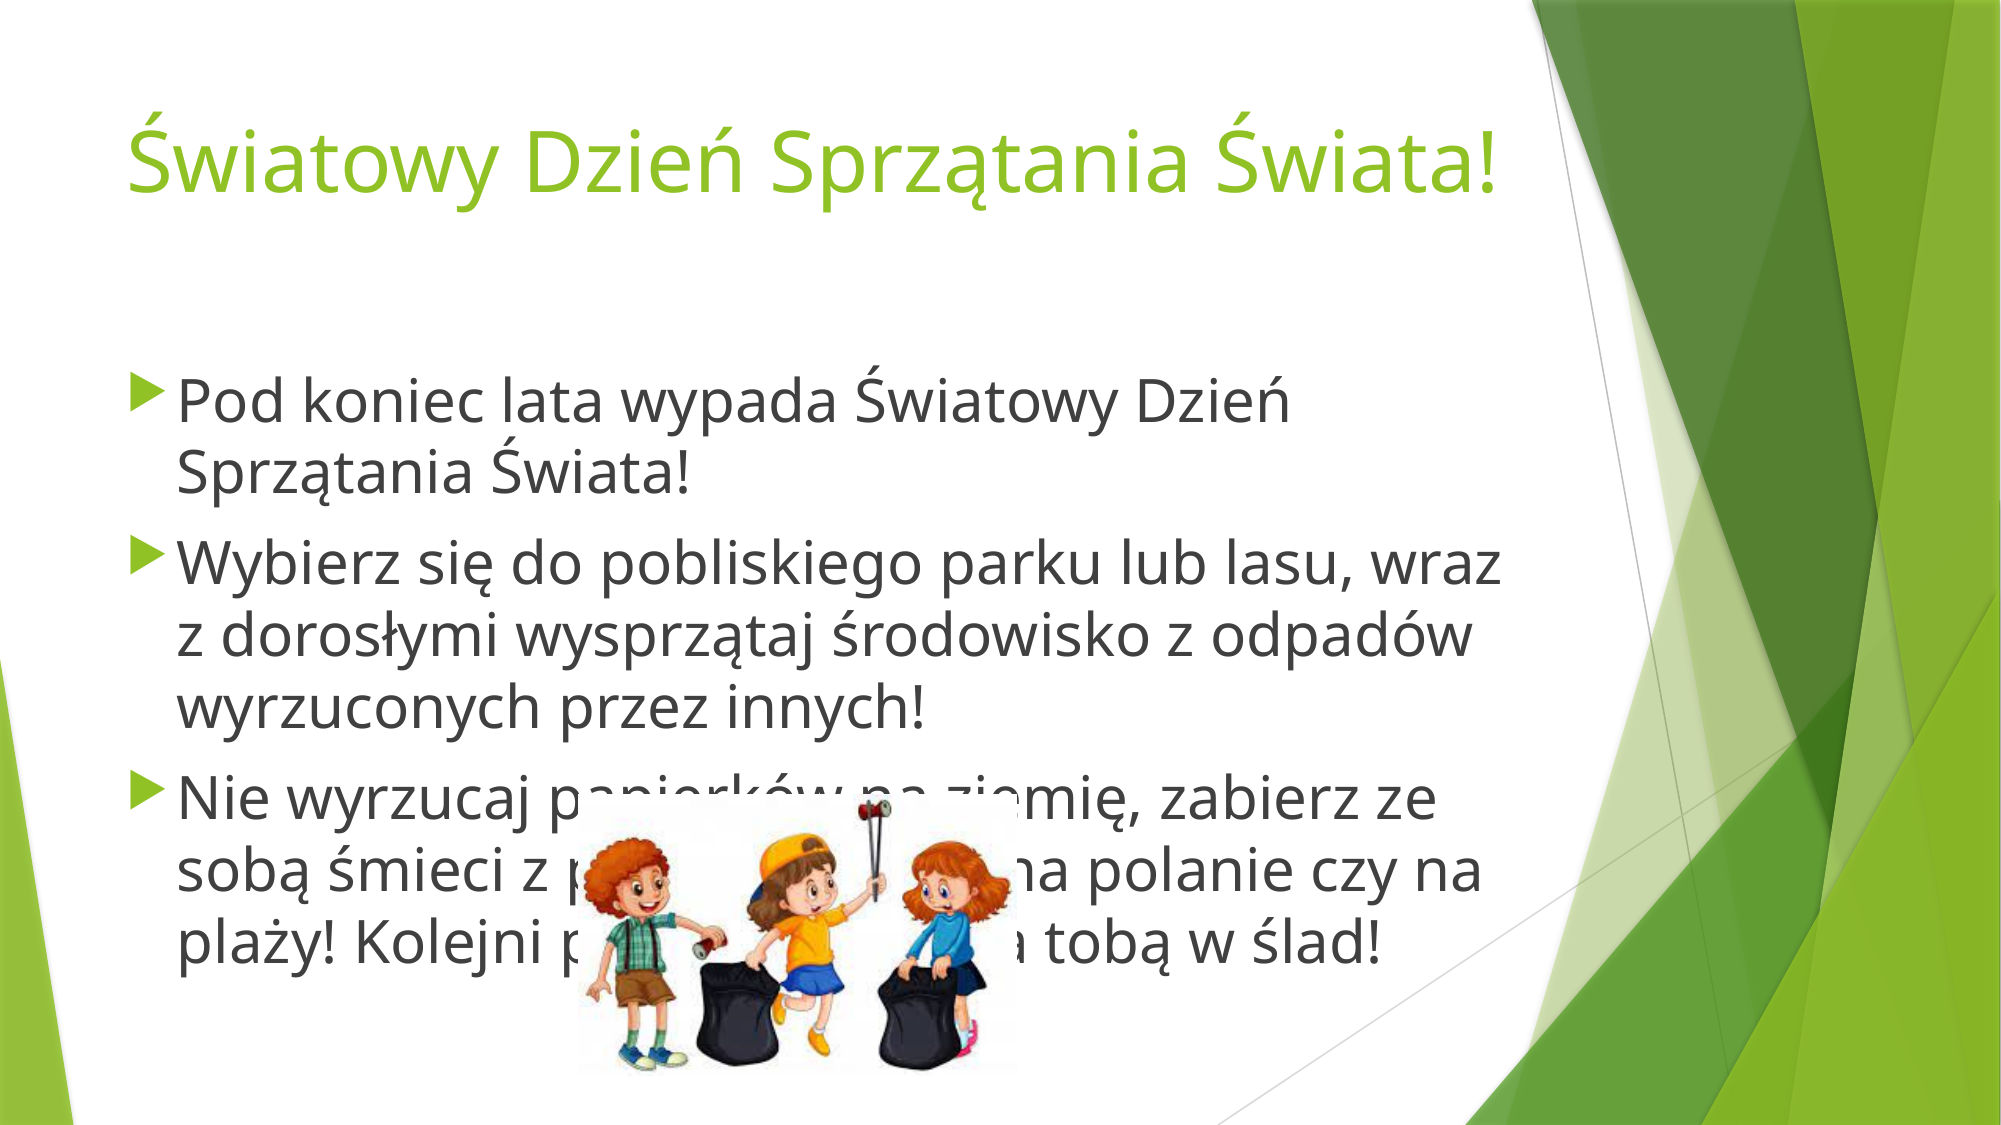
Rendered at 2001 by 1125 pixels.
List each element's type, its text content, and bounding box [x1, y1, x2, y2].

title Światowy Dzień Sprzątania Świata! [111, 99, 1522, 317]
picture [578, 793, 1017, 1077]
list Pod koniec lata wypada Światowy Dzień Sprzątania Świata! Wybierz się do pobliskiego parku lub lasu, wraz z dorosłymi wysprzątaj środowisko z odpadów wyrzuconych przez innych! Nie wyrzucaj papierków na ziemię, zabierz ze sobą śmieci z pobytu w lesie, na polanie czy na plaży! Kolejni przybyli pójdą za tobą w ślad! [111, 354, 1522, 992]
